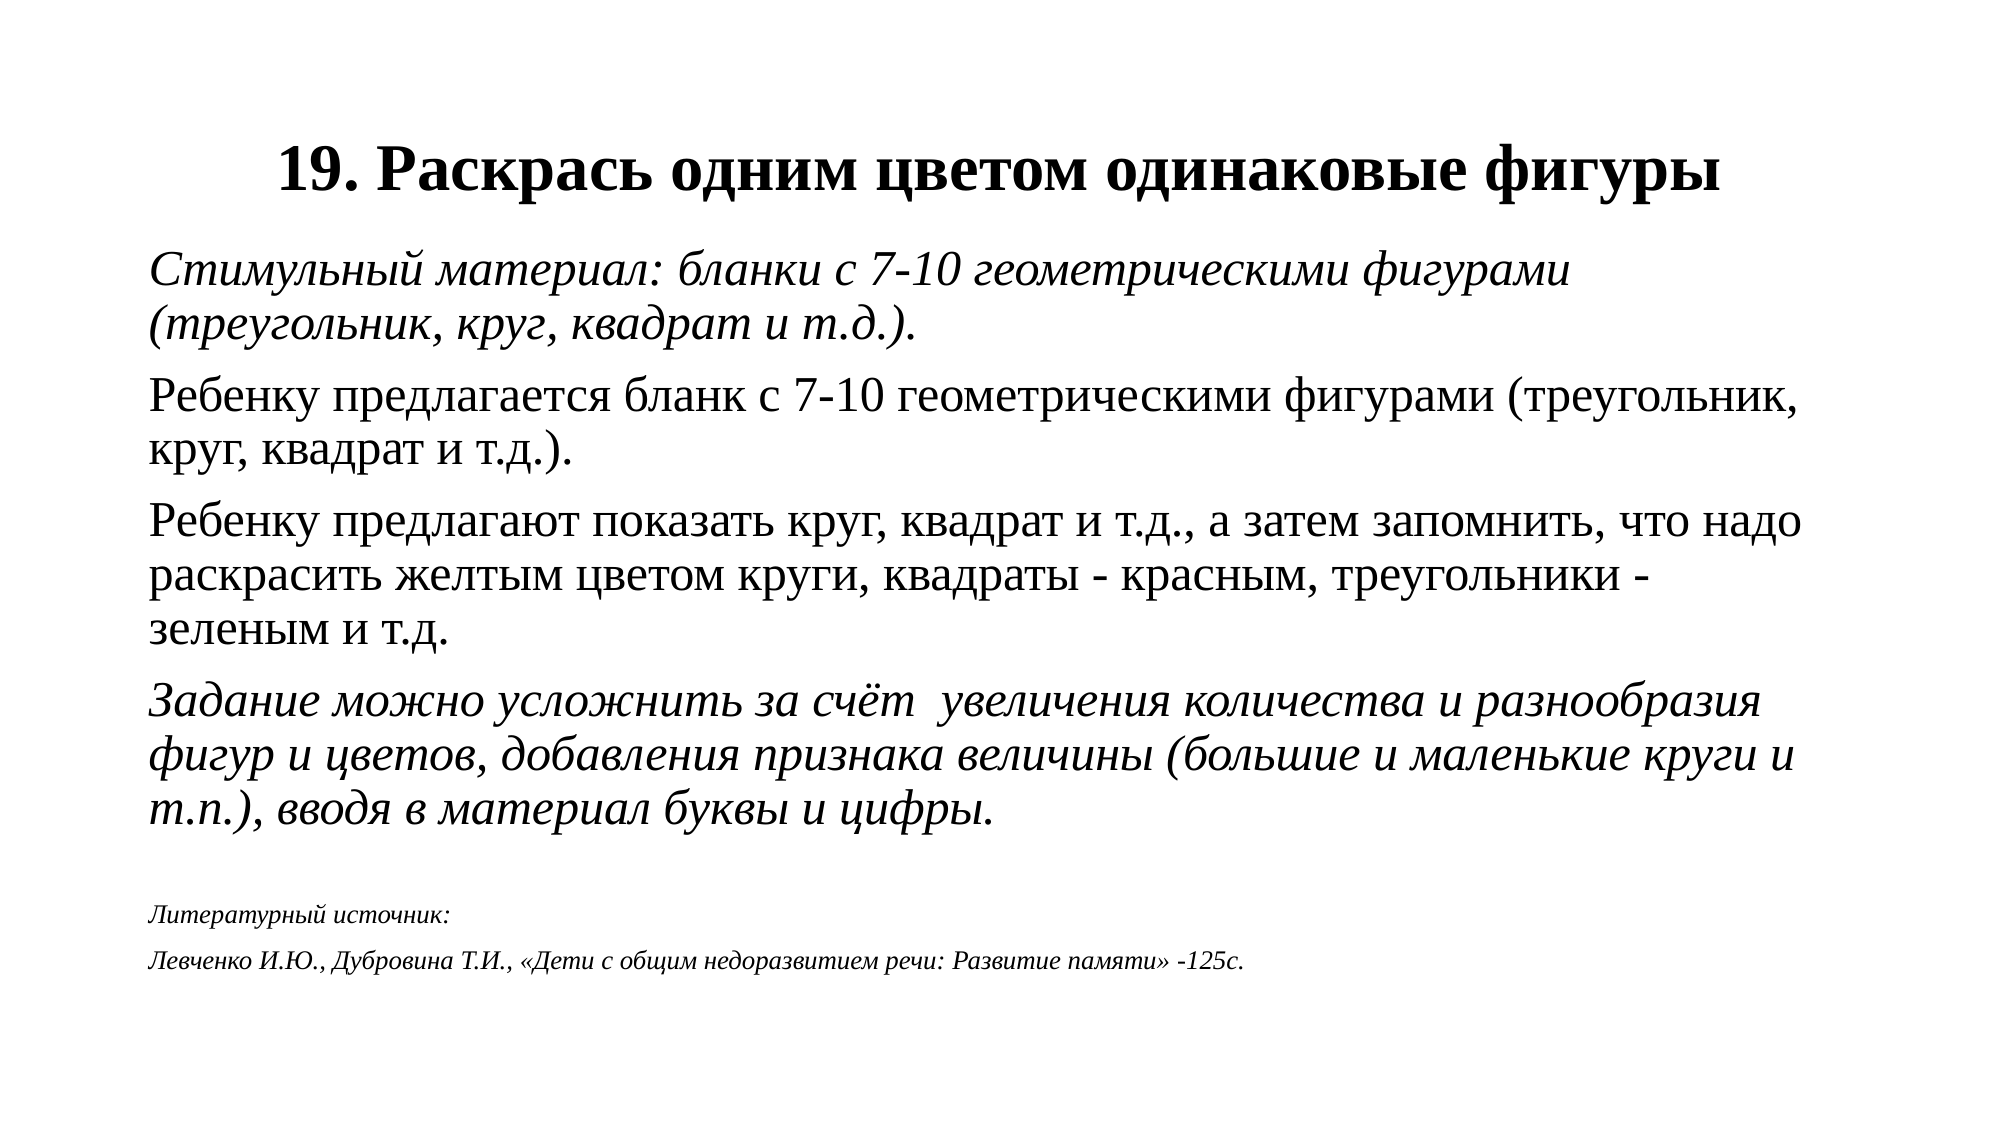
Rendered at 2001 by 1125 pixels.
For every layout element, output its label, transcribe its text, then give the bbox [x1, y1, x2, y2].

list Стимульный материал: бланки с 7-10 геометрическими фигурами (треугольник, круг, квадрат и т.д.). Ребенку предлагается бланк с 7-10 геометрическими фигурами (треугольник, круг, квадрат и т.д.). Ребенку предлагают показать круг, квадрат и т.д., а затем запомнить, что надо раскрасить желтым цветом круги, квадраты - красным, треугольники - зеленым и т.д. Задание можно усложнить за счёт увеличения количества и разнообразия фигур и цветов, добавления признака величины (большие и маленькие круги и т.п.), вводя в материал буквы и цифры. Литературный источник: Левченко И.Ю., Дубровина Т.И., «Дети с общим недоразвитием речи: Развитие памяти» -125с. [133, 234, 1859, 987]
title 19. Раскрась одним цветом одинаковые фигуры [137, 59, 1863, 278]
